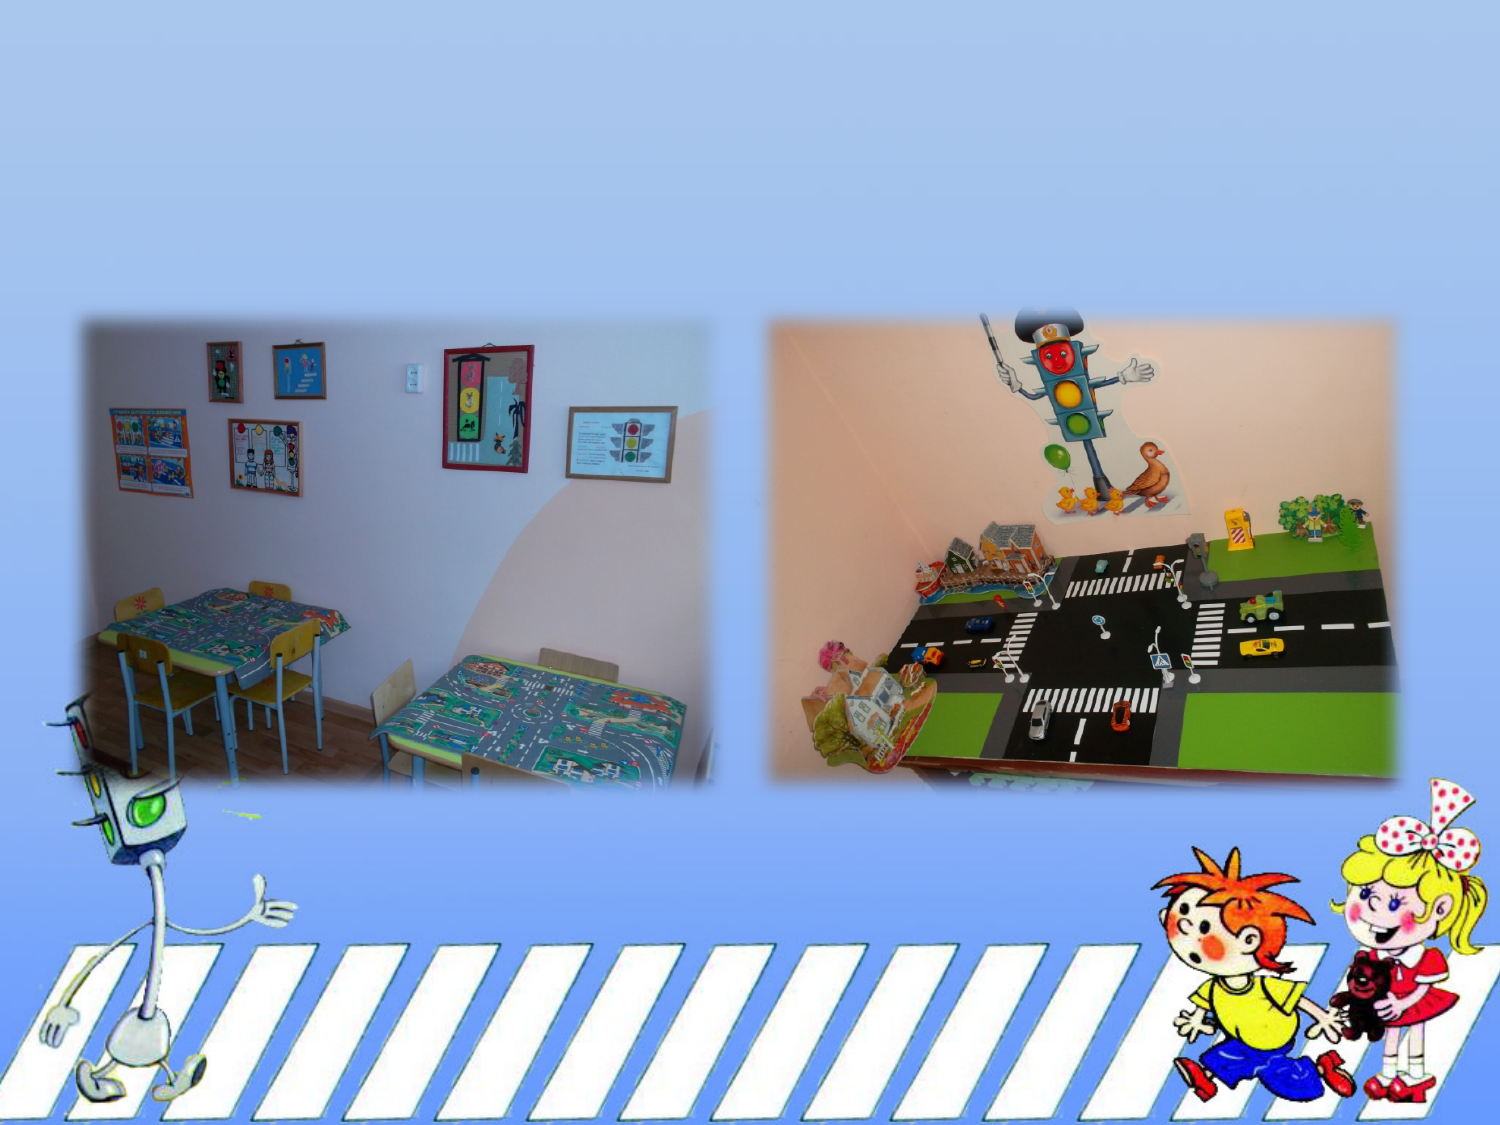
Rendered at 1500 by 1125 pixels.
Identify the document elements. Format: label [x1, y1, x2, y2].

picture [0, 0, 1500, 1125]
list [749, 302, 1413, 800]
list [64, 302, 728, 800]
